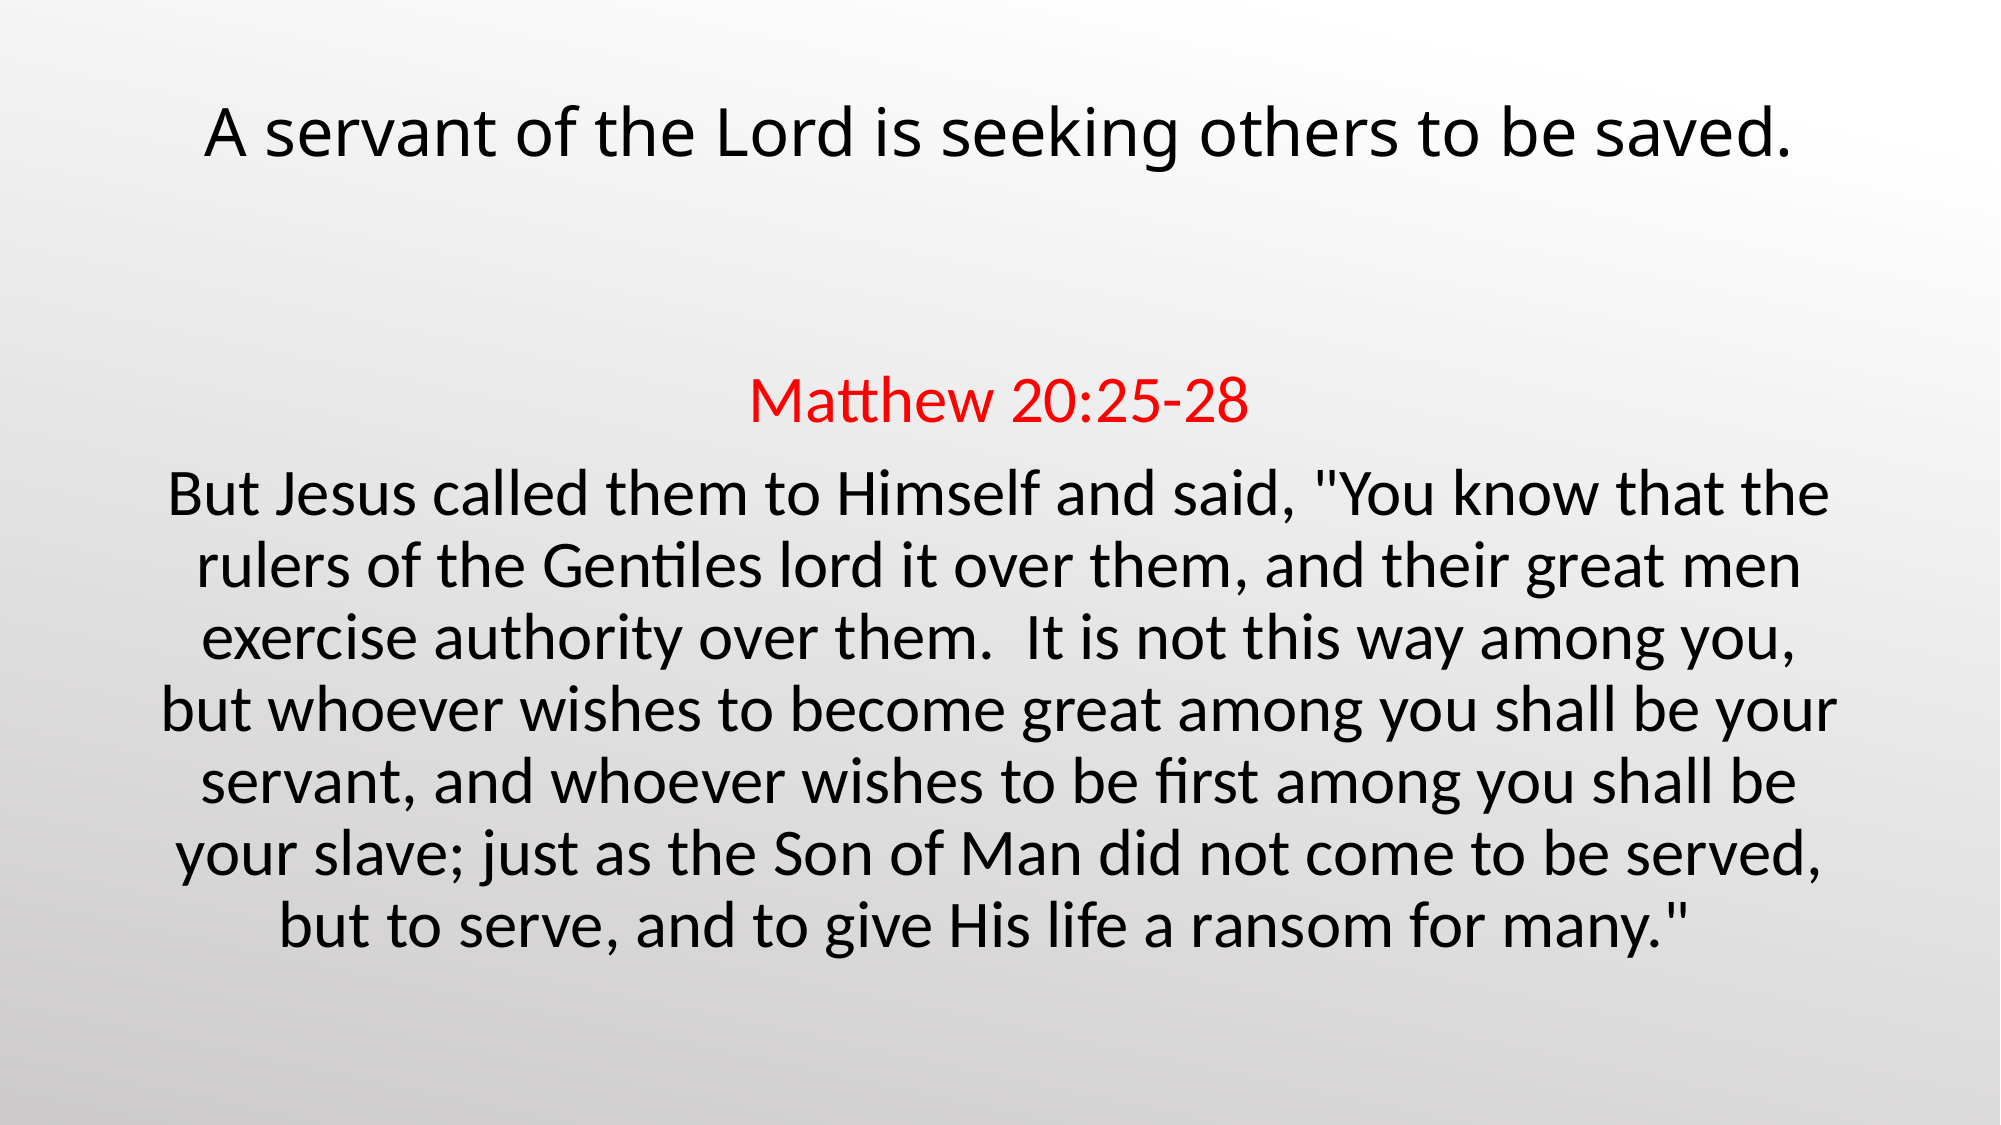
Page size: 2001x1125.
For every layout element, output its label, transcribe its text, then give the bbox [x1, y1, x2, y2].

list Matthew 20:25-28 But Jesus called them to Himself and said, "You know that the rulers of the Gentiles lord it over them, and their great men exercise authority over them. It is not this way among you, but whoever wishes to become great among you shall be your servant, and whoever wishes to be first among you shall be your slave; just as the Son of Man did not come to be served, but to serve, and to give His life a ransom for many." [137, 256, 1863, 1125]
title A servant of the Lord is seeking others to be saved. [137, 59, 1863, 210]
